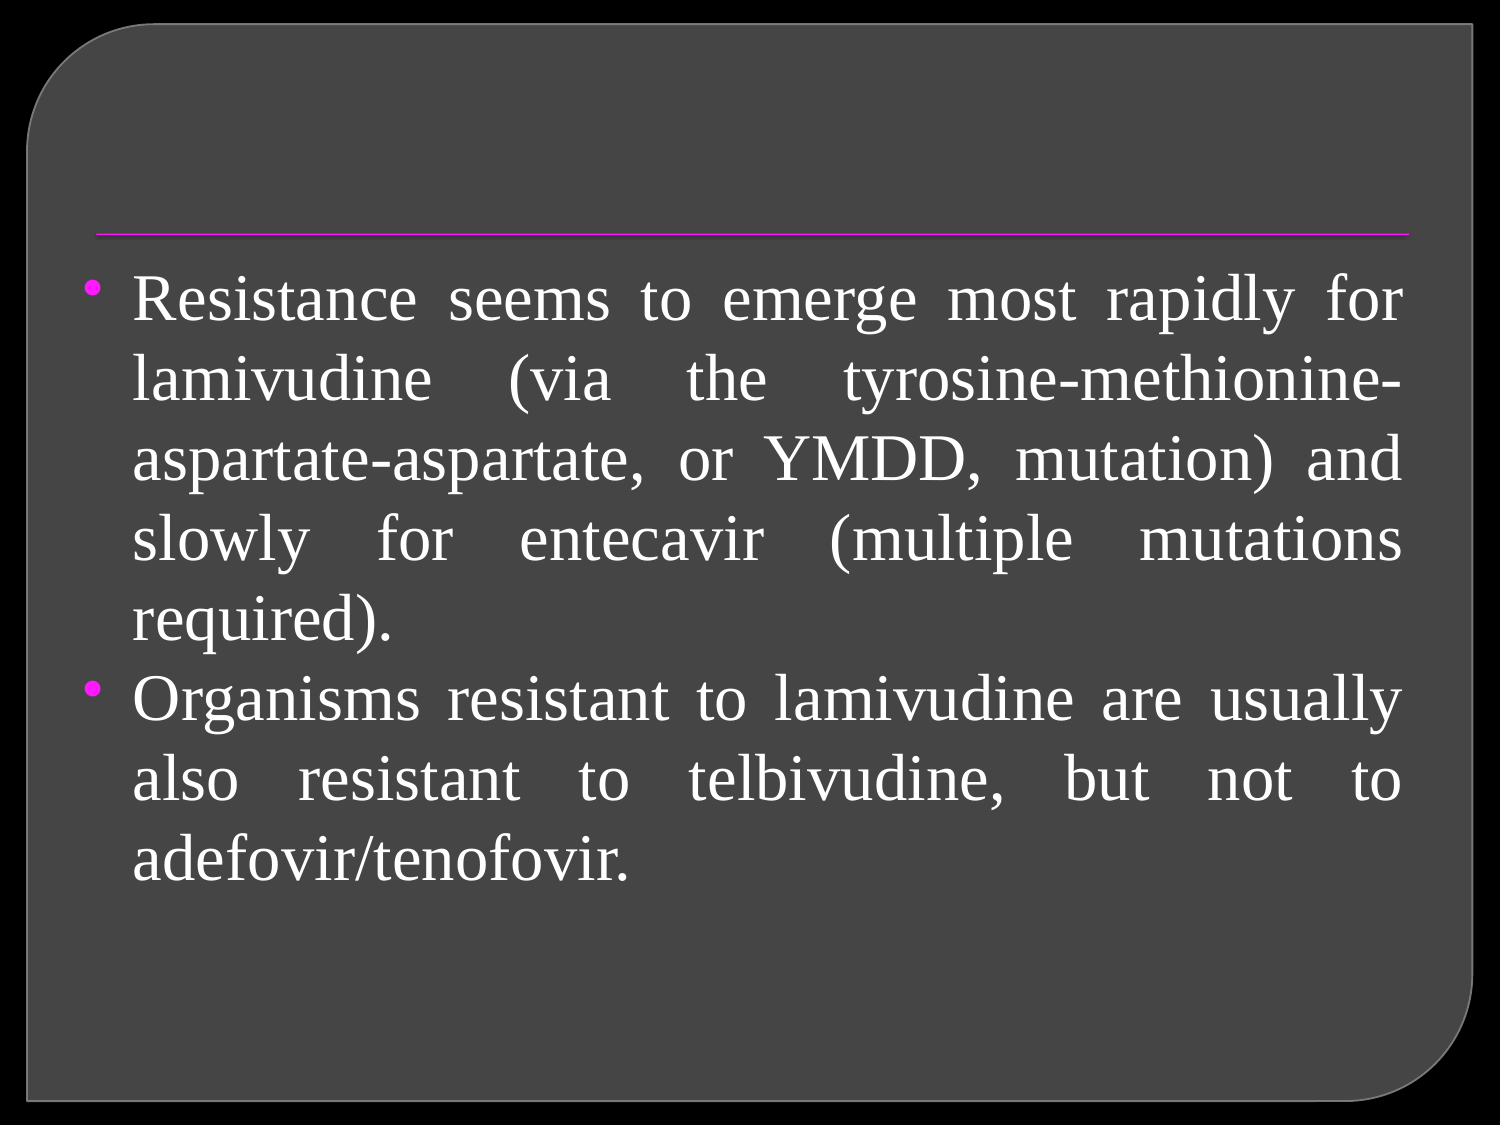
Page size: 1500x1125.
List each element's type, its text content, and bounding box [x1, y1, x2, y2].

list Resistance seems to emerge most rapidly for lamivudine (via the tyrosine-methionine-aspartate-aspartate, or YMDD, mutation) and slowly for entecavir (multiple mutations required). Organisms resistant to lamivudine are usually also resistant to telbivudine, but not to adefovir/tenofovir. [70, 246, 1421, 989]
